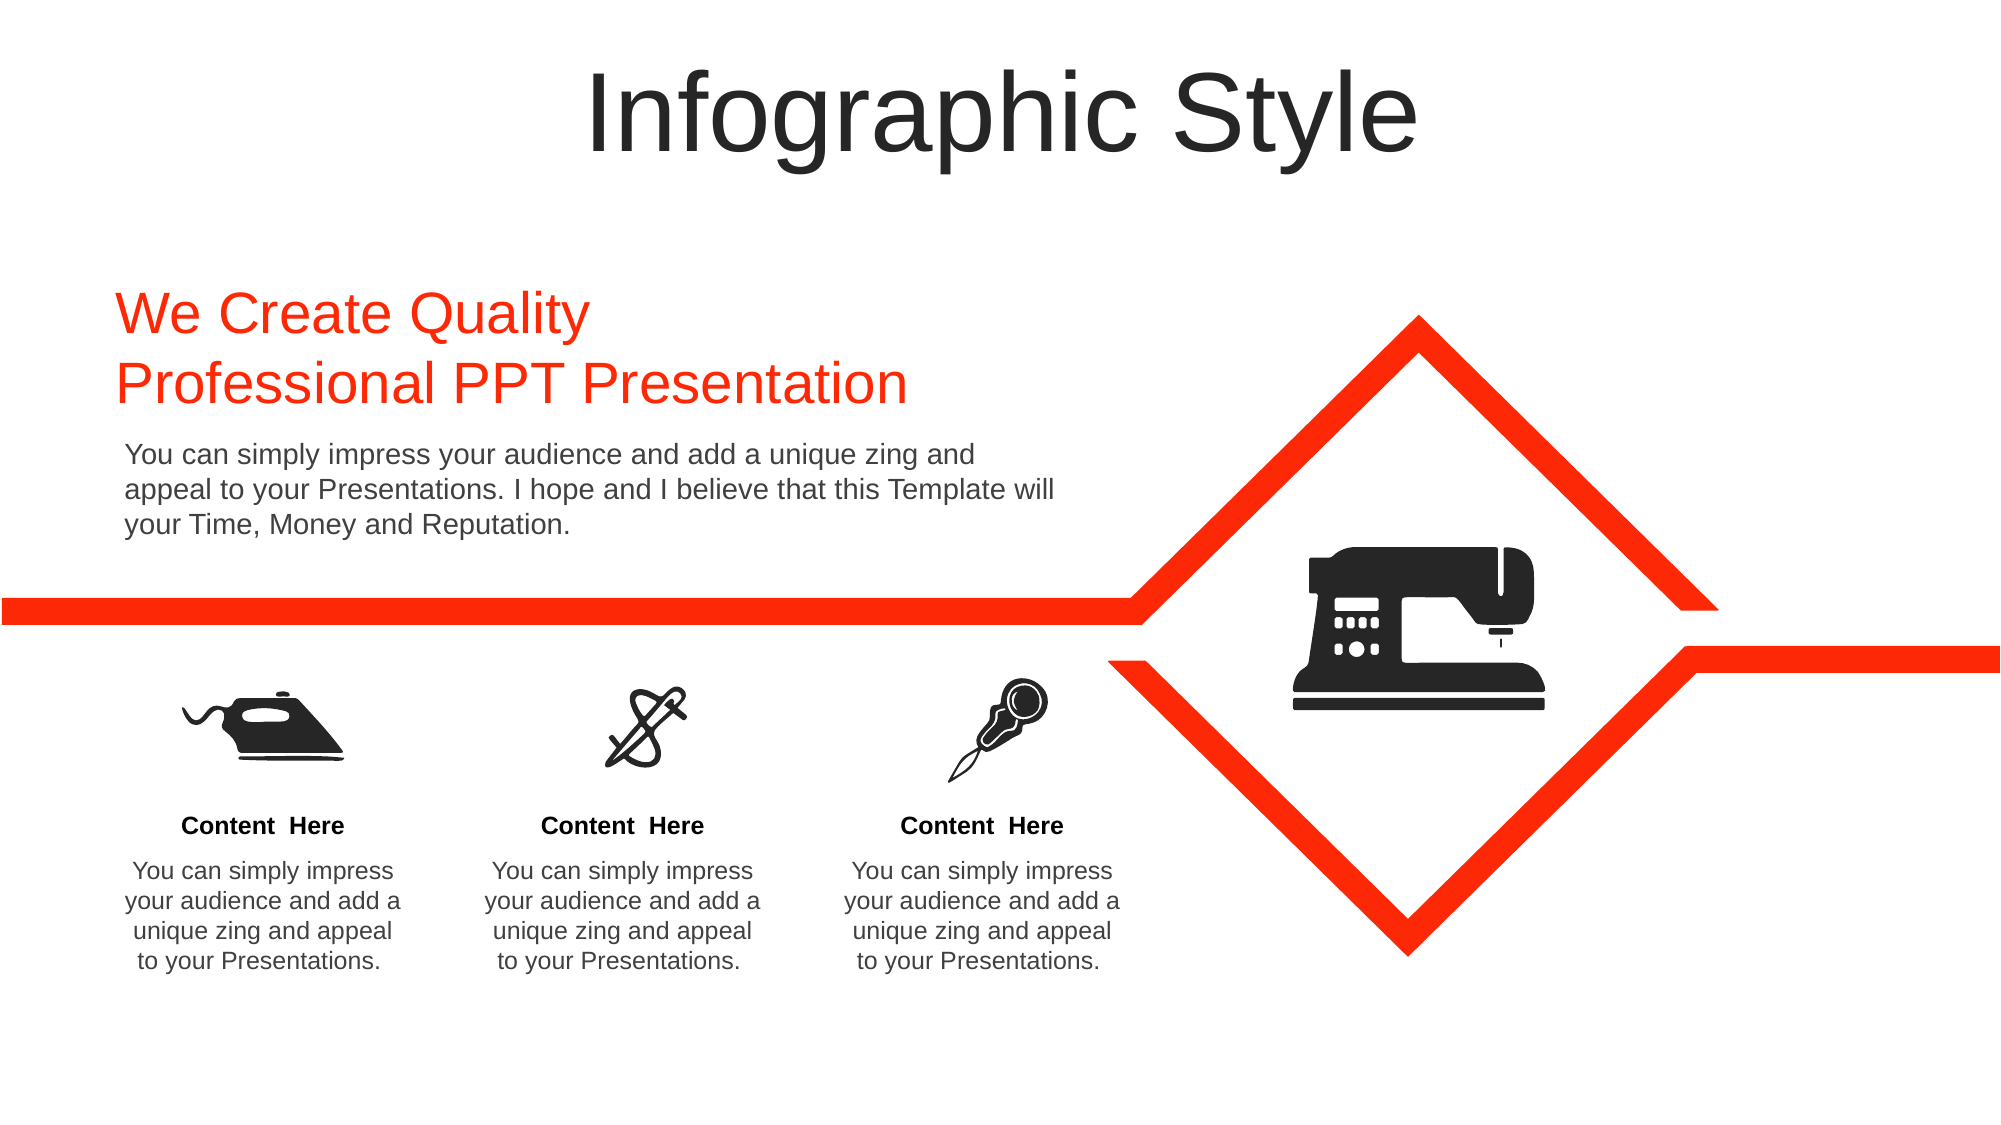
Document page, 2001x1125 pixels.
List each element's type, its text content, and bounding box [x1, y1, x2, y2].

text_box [828, 801, 1137, 984]
text_box [1488, 628, 1514, 635]
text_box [469, 801, 777, 984]
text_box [1, 458, 1770, 625]
list Infographic Style [53, 55, 1952, 175]
text_box You can simply impress your audience and add a unique zing and appeal to your Presentations. I hope and I believe that this Template will your Time, Money and Reputation. [109, 427, 1076, 458]
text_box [109, 801, 417, 984]
text_box [948, 678, 1048, 784]
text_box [1056, 645, 2000, 814]
text_box We Create Quality Professional PPT Presentation [109, 275, 965, 416]
text_box [182, 698, 344, 753]
text_box [605, 686, 688, 768]
text_box [238, 755, 345, 761]
text_box [275, 691, 290, 697]
text_box [1311, 625, 1402, 645]
